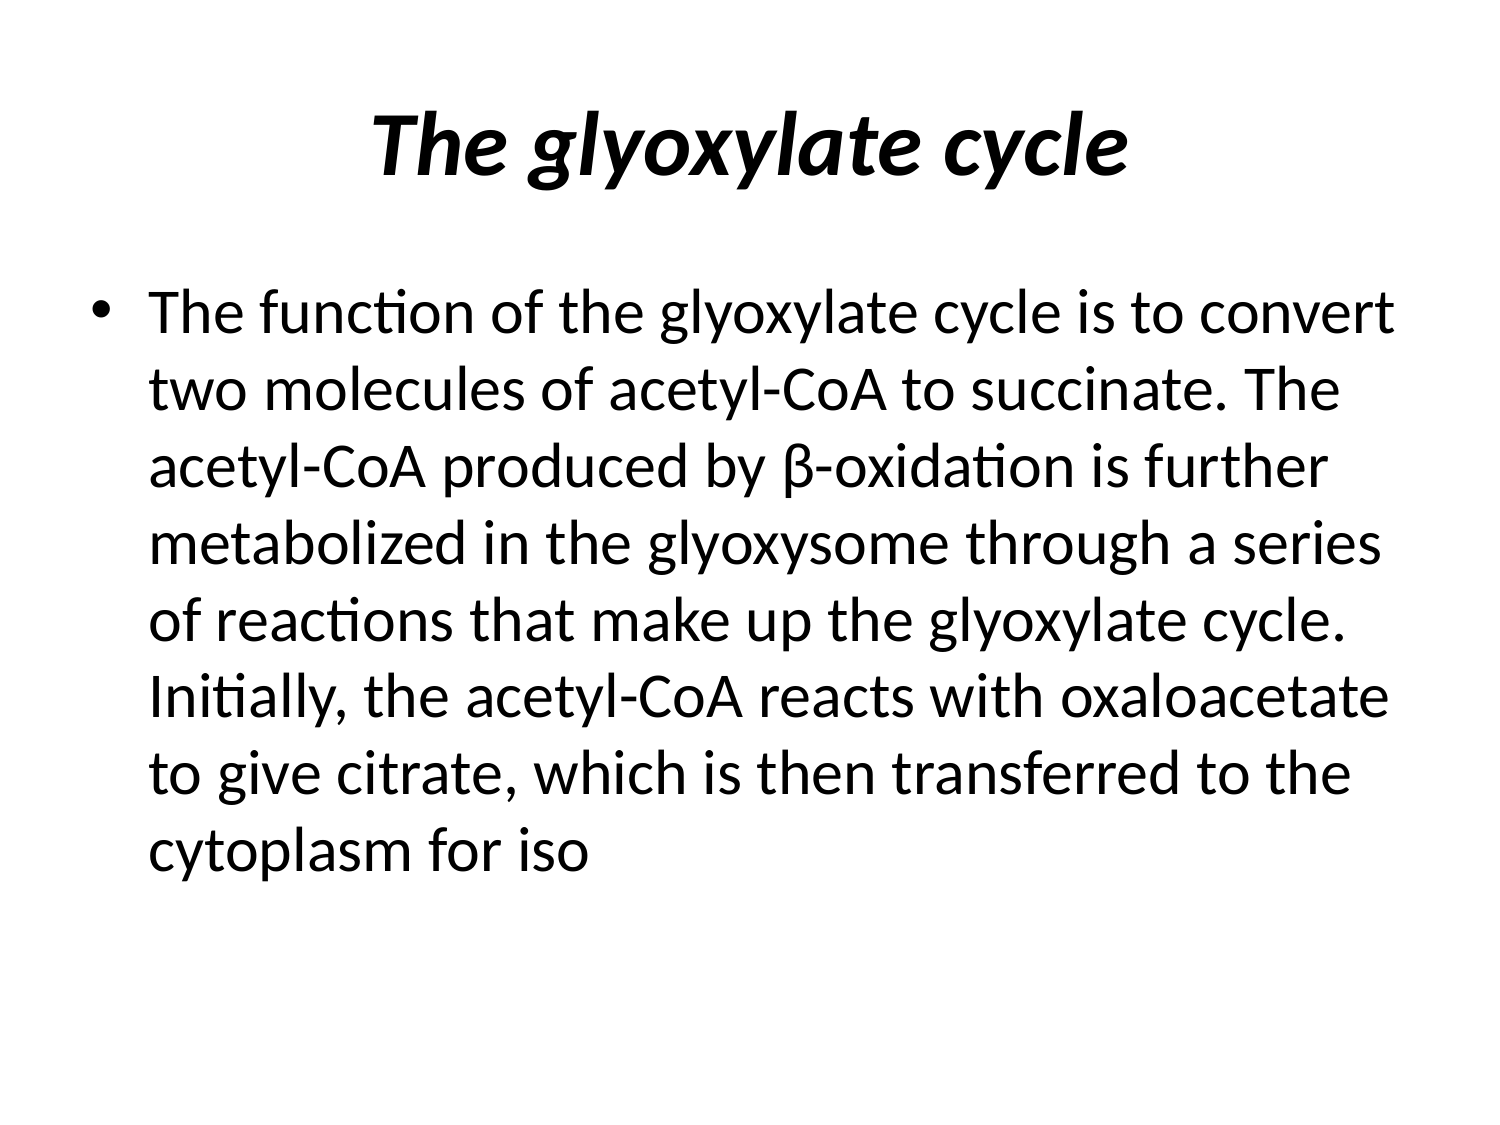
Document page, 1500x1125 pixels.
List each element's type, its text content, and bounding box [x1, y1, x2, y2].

list The function of the glyoxylate cycle is to convert two molecules of acetyl-CoA to succinate. The acetyl-CoA produced by β-oxidation is further metabolized in the glyoxysome through a series of reactions that make up the glyoxylate cycle. Initially, the acetyl-CoA reacts with oxaloacetate to give citrate, which is then transferred to the cytoplasm for iso [75, 262, 1425, 1005]
title The glyoxylate cycle [75, 45, 1425, 233]
